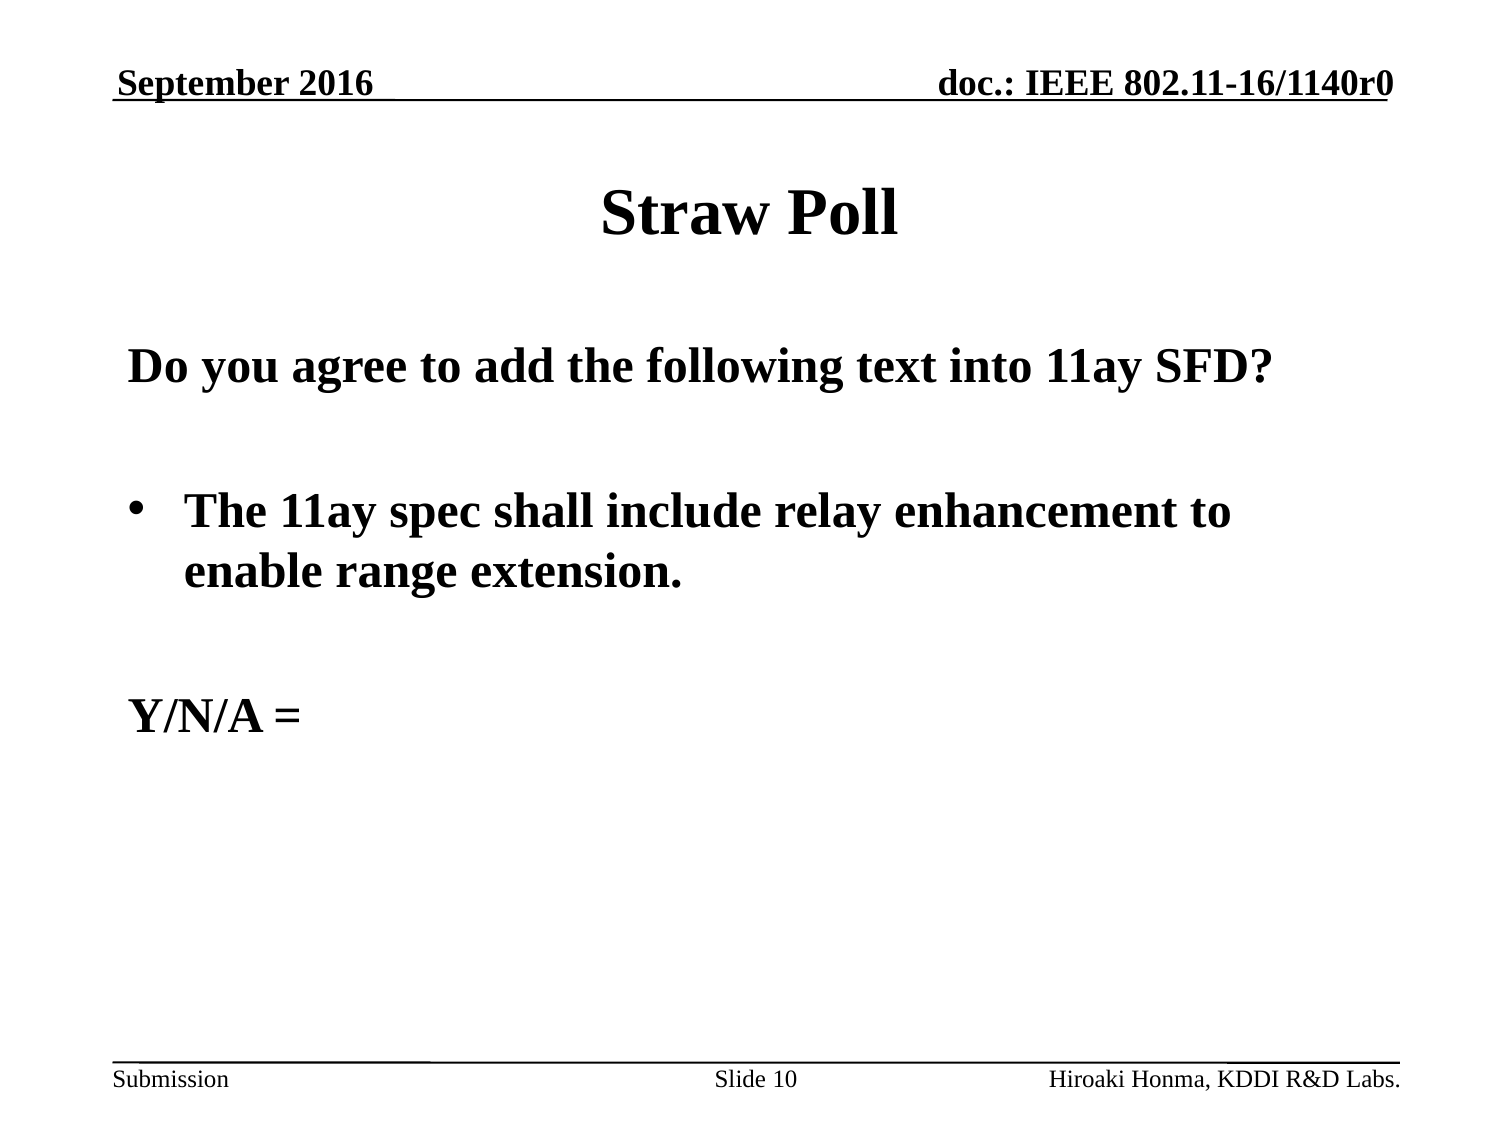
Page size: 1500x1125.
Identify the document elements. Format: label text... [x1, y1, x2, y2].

slide_number Slide 10 [712, 1061, 800, 1123]
footer Hiroaki Honma, KDDI R&D Labs. [1007, 1061, 1402, 1093]
title Straw Poll [112, 111, 1388, 303]
list Do you agree to add the following text into 11ay SFD? The 11ay spec shall include relay enhancement to enable range extension. Y/N/A = [112, 324, 1388, 1016]
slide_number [116, 58, 507, 104]
